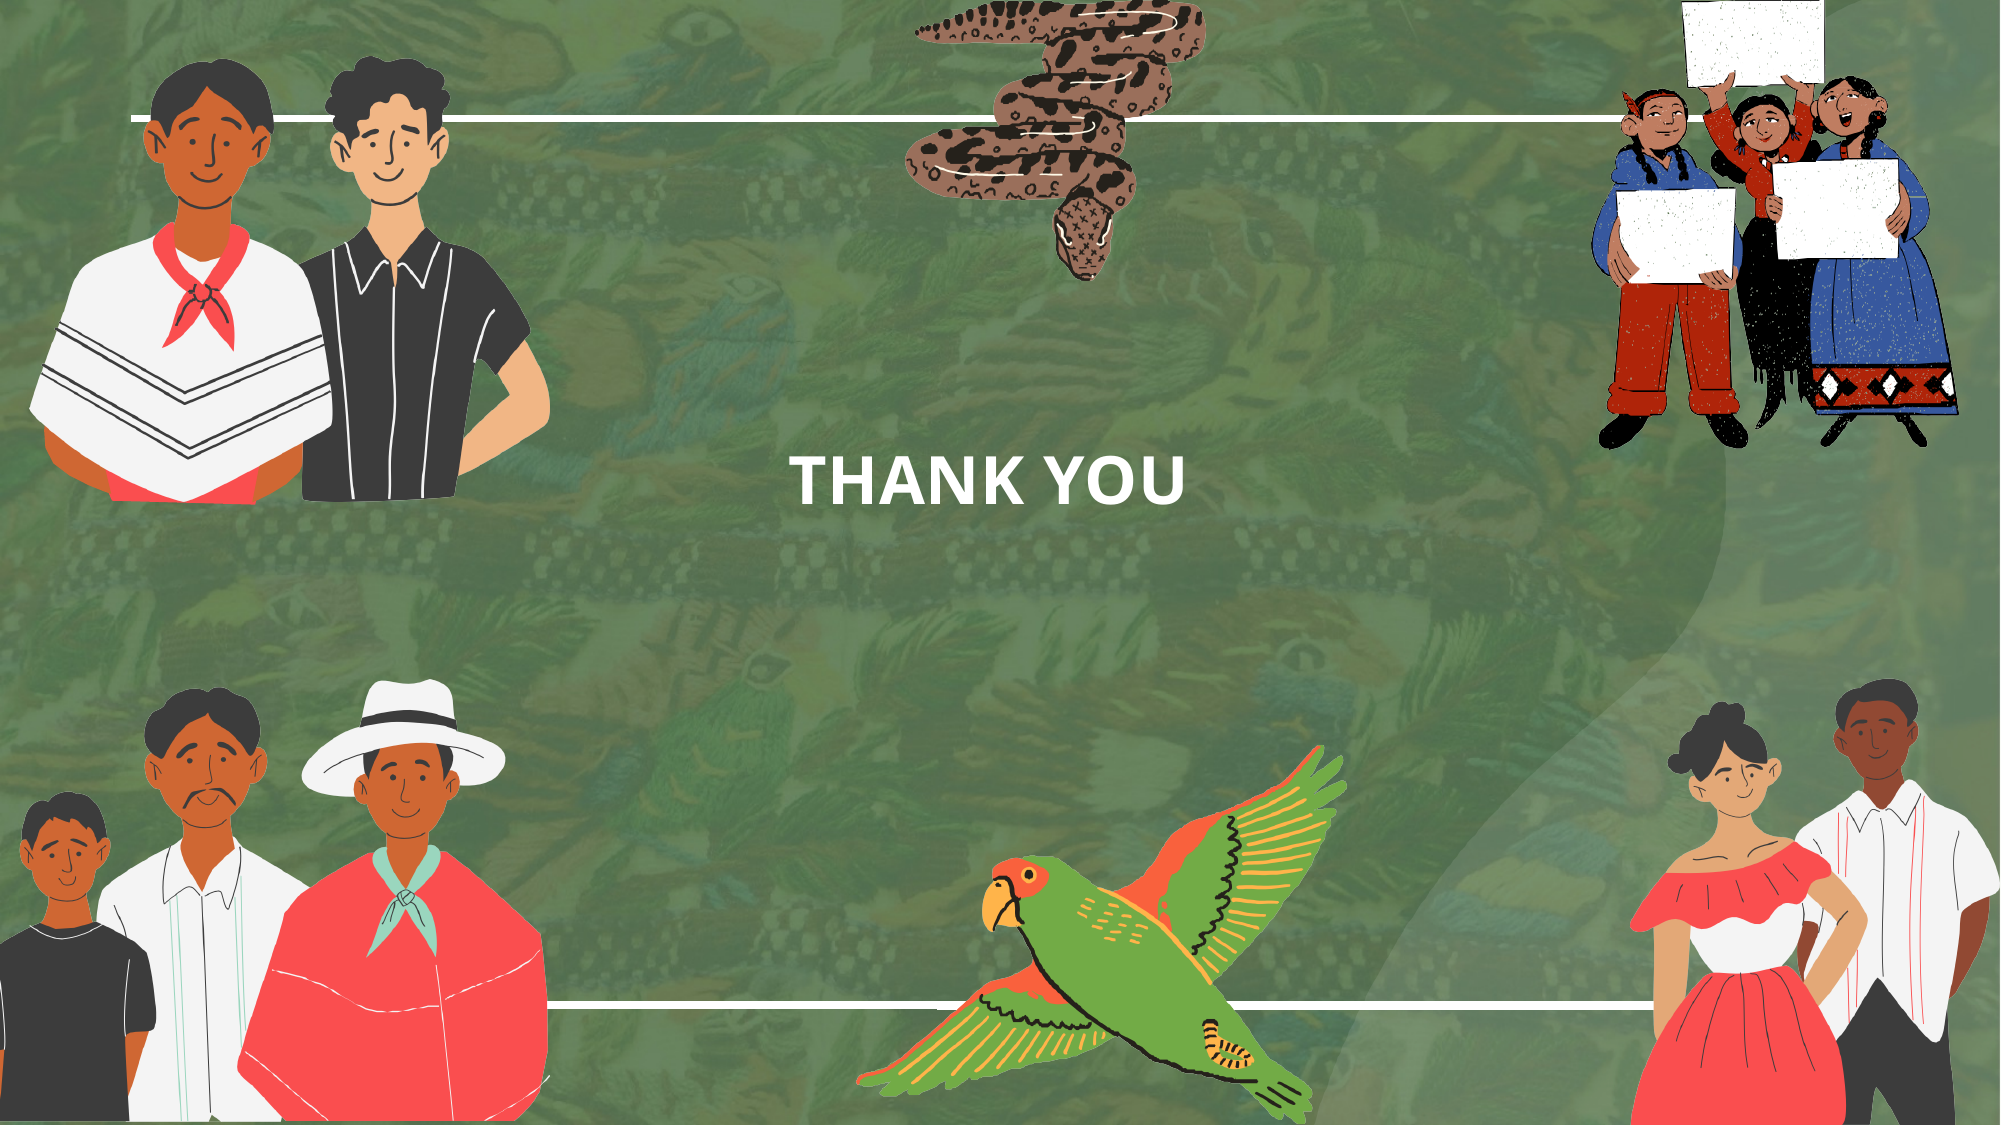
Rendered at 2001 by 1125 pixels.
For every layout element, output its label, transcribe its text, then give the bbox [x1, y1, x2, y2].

title THANK YOU [786, 436, 856, 626]
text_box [29, 56, 550, 505]
picture [0, 0, 856, 1125]
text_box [856, 0, 2000, 1125]
